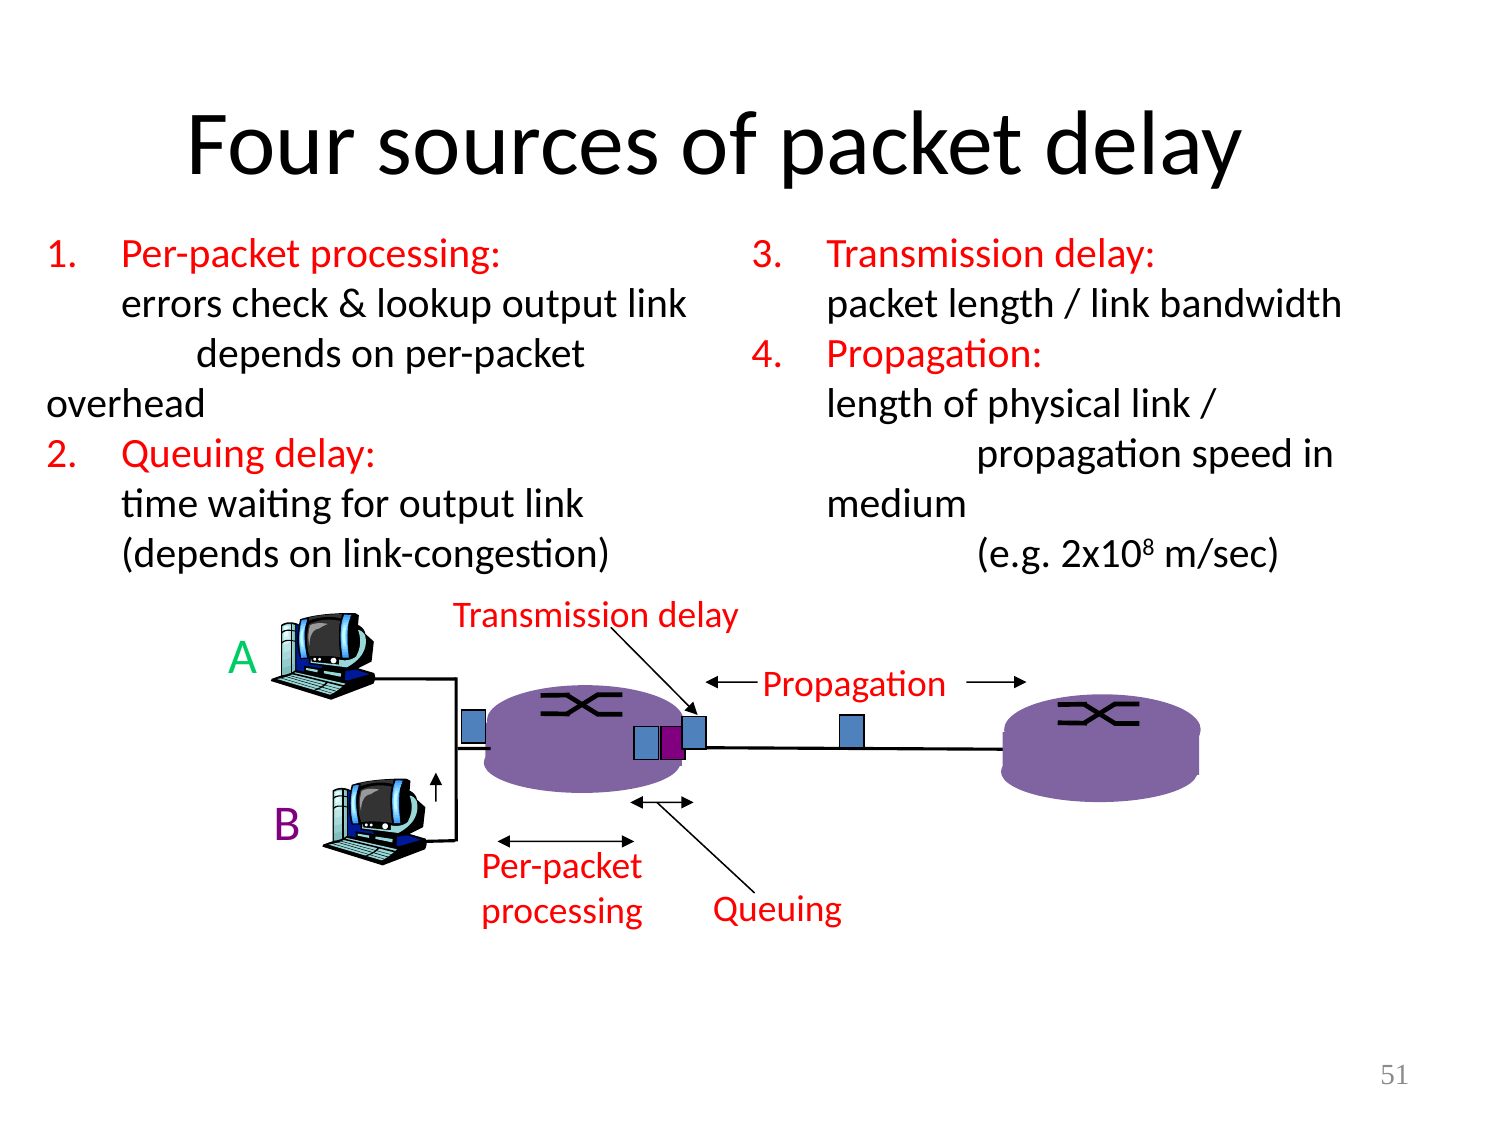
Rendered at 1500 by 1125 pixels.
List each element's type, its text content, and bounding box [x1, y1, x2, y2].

slide_number 51 [1074, 1042, 1425, 1103]
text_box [212, 582, 1201, 941]
text_box Per-packet processing: errors check & lookup output link depends on per-packet overhead Queuing delay: time waiting for output link (depends on link-congestion) Transmission delay: packet length / link bandwidth Propagation: length of physical link / propagation speed in medium (e.g. 2x108 m/sec) [31, 218, 1472, 945]
title Four sources of packet delay [78, 43, 1354, 232]
